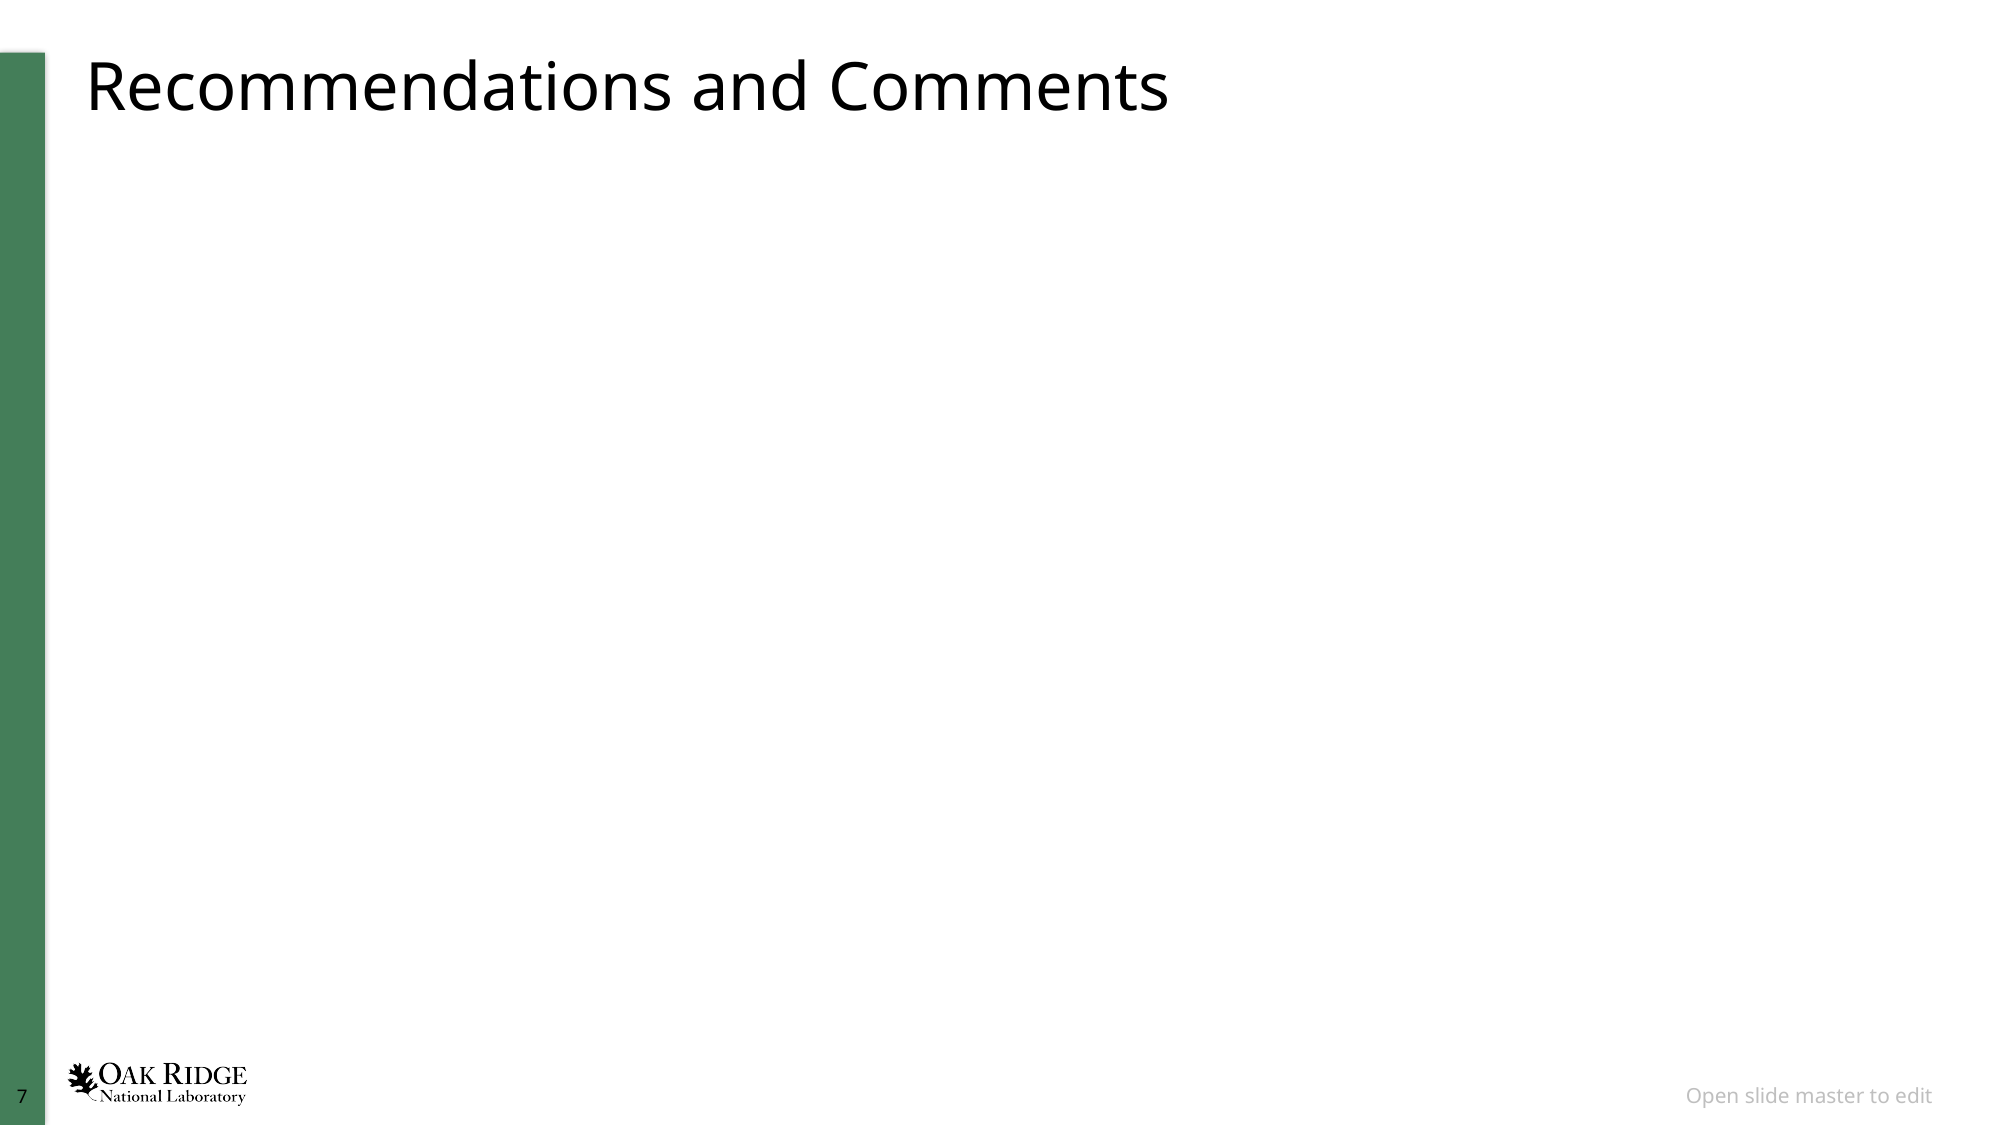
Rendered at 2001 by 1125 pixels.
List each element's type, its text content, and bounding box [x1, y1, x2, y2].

title Recommendations and Comments [70, 44, 1946, 134]
picture [67, 1062, 247, 1106]
